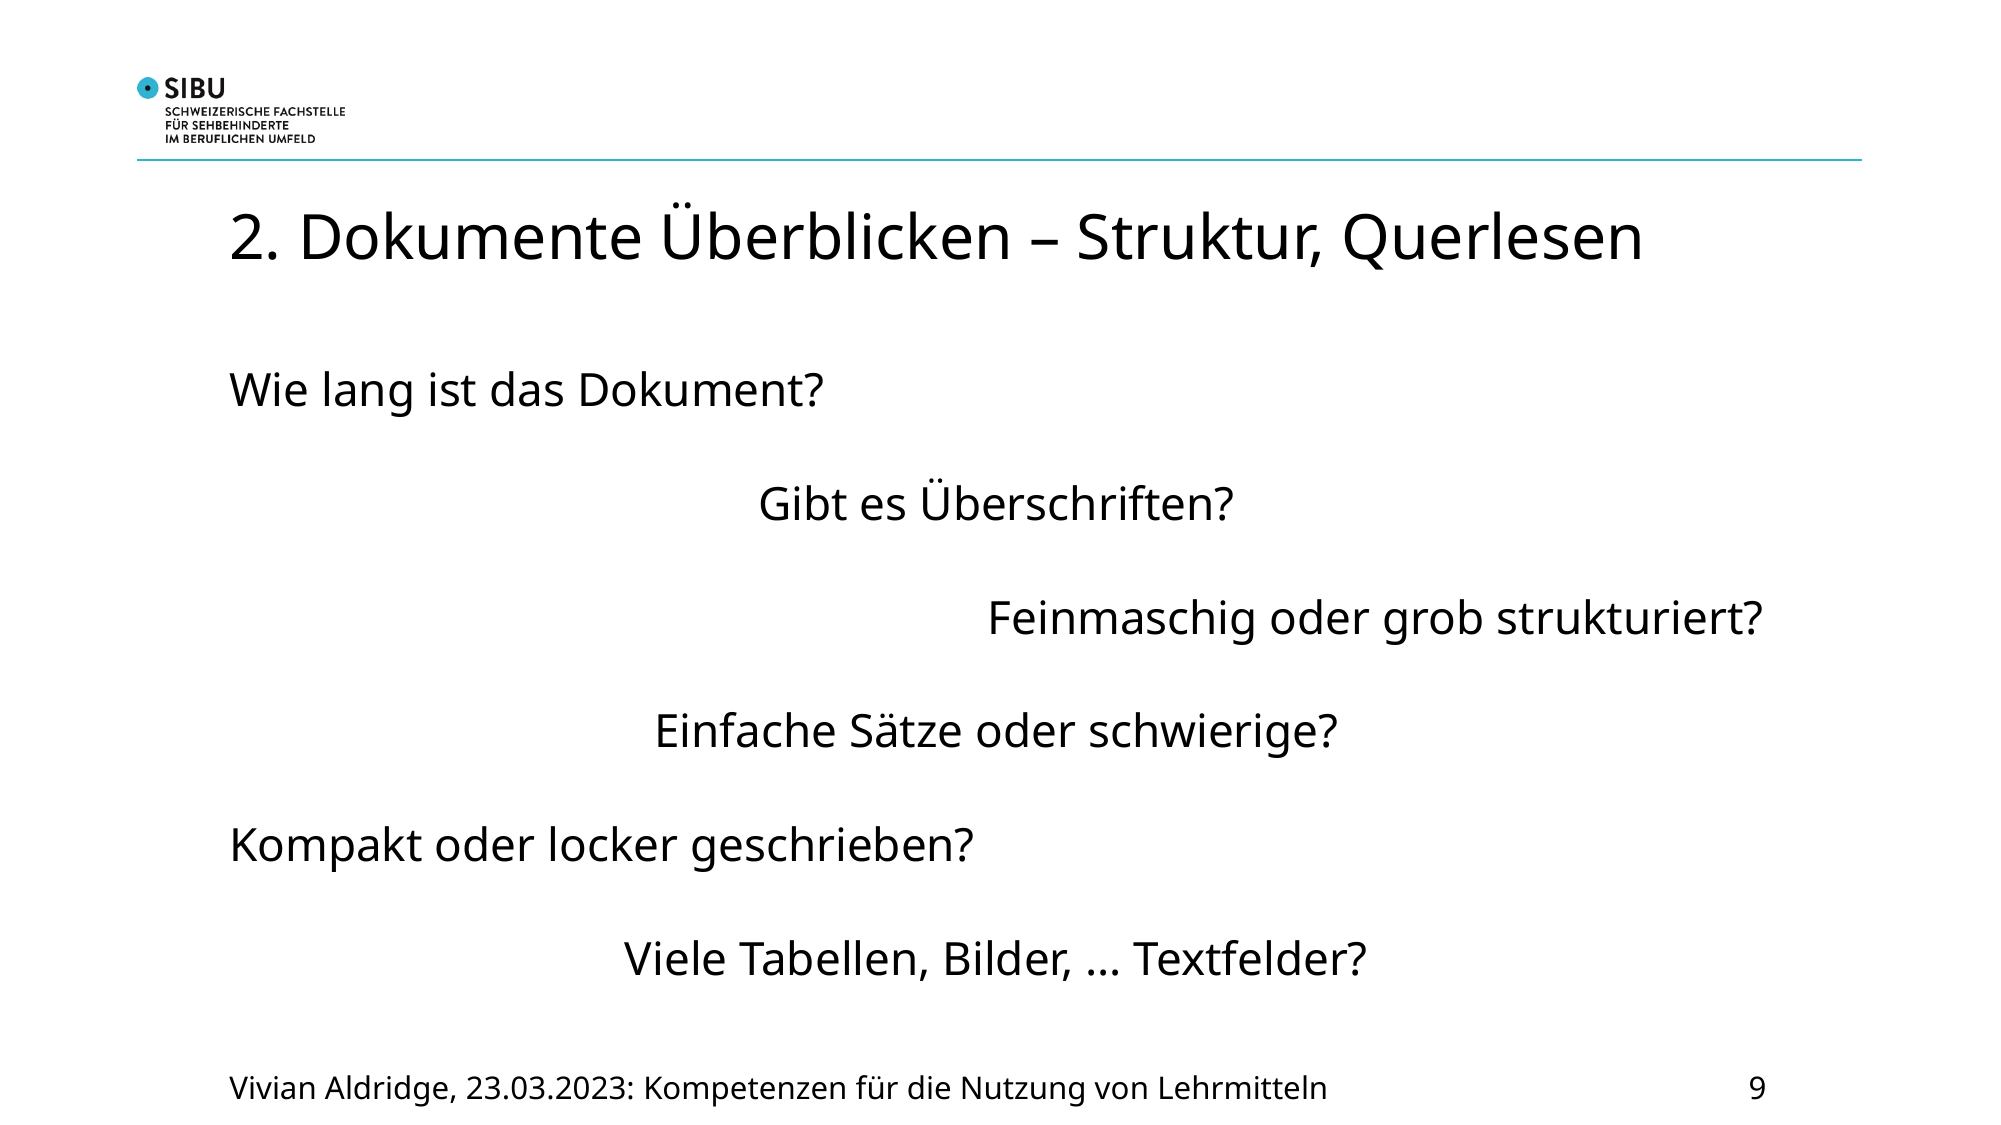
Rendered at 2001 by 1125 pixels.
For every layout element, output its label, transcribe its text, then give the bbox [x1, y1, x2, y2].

title 2. Dokumente Überblicken – Struktur, Querlesen [229, 196, 1764, 325]
slide_number 9 [1572, 1068, 1767, 1102]
list Wie lang ist das Dokument? Gibt es Überschriften? Feinmaschig oder grob strukturiert? Einfache Sätze oder schwierige? Kompakt oder locker geschrieben? Viele Tabellen, Bilder, … Textfelder? [229, 360, 1764, 1052]
footer Vivian Aldridge, 23.03.2023: Kompetenzen für die Nutzung von Lehrmitteln [229, 1068, 1444, 1104]
picture [137, 77, 345, 143]
